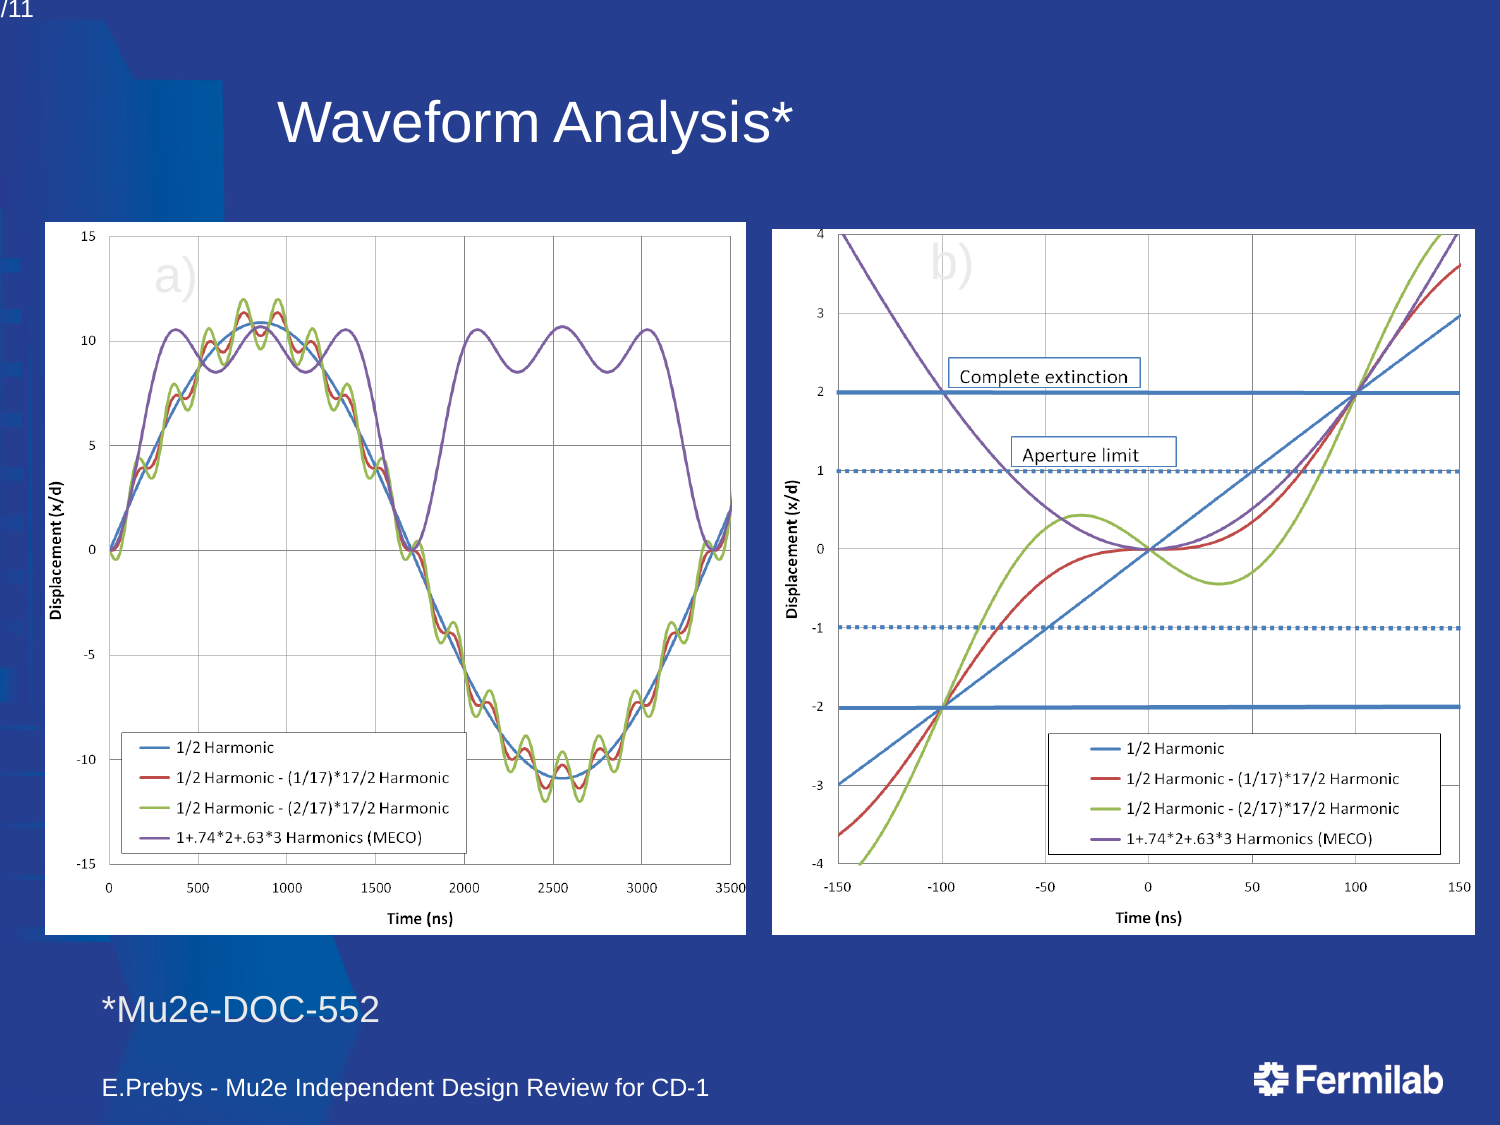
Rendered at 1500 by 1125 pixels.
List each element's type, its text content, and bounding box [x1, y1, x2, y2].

text_box *Mu2e-DOC-552 [86, 977, 586, 1038]
title Waveform Analysis* [262, 37, 1438, 201]
picture [0, 0, 1500, 1125]
footer E.Prebys - Mu2e Independent Design Review for CD-1 [62, 1034, 751, 1110]
text_box b) [910, 222, 990, 228]
